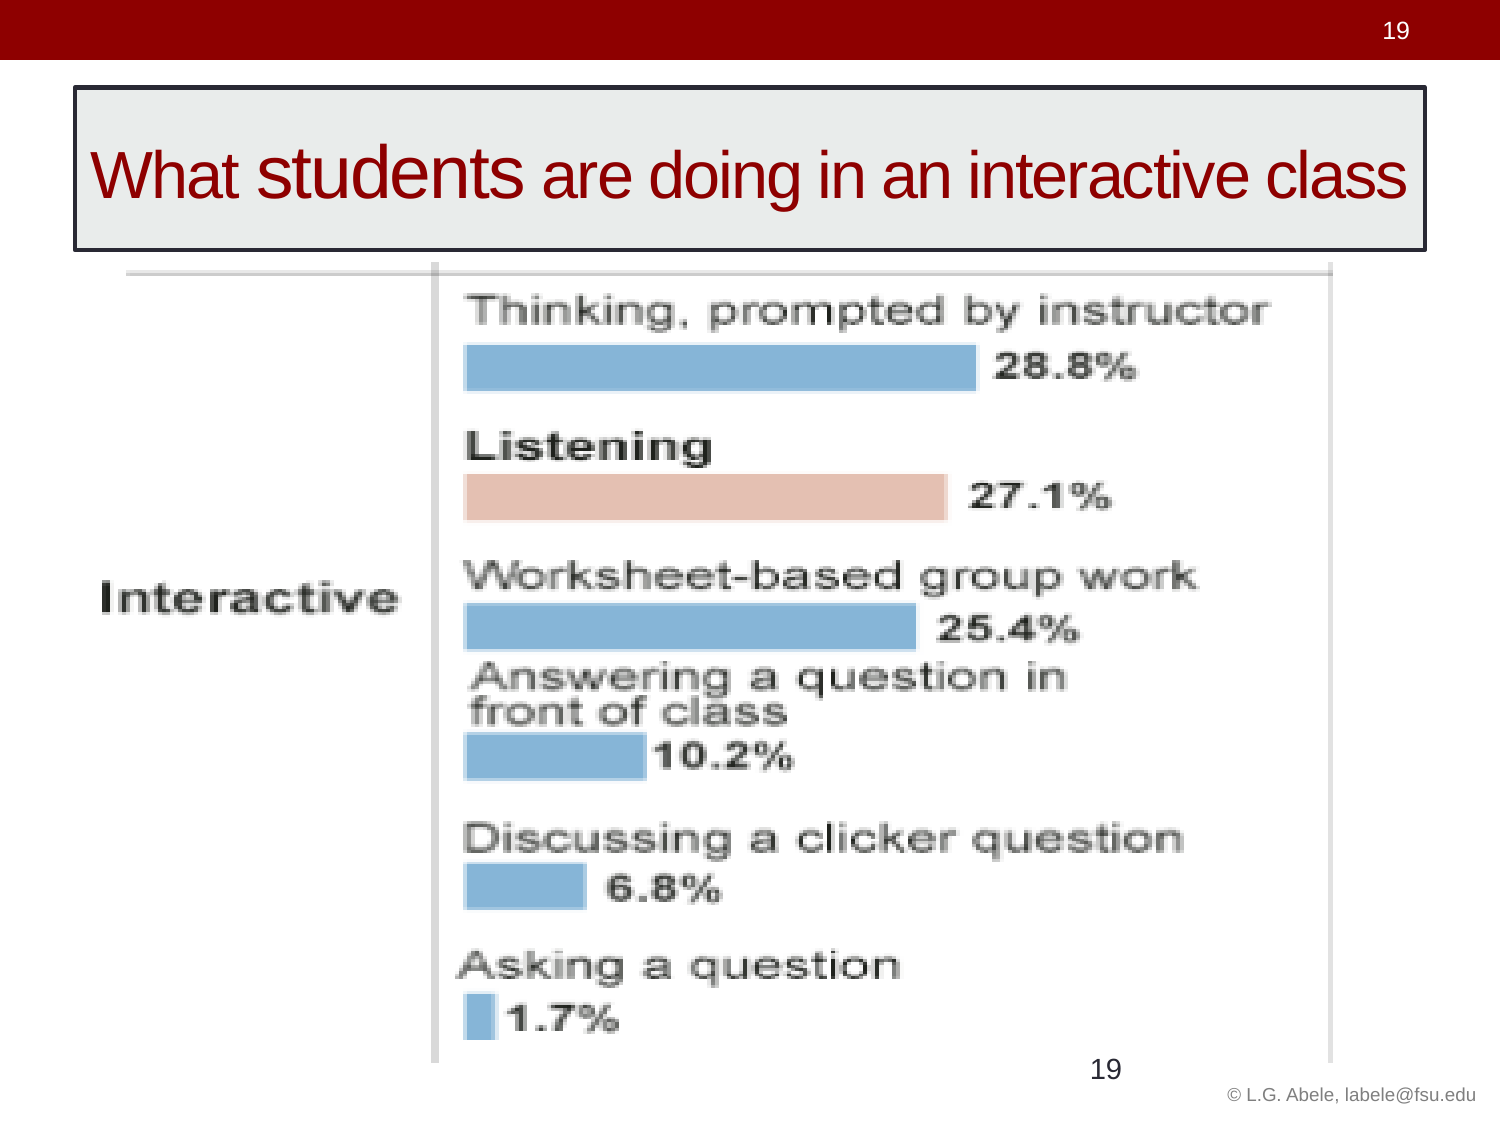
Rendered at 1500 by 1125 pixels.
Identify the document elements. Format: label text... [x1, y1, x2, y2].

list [74, 262, 1426, 1063]
slide_number 19 [1074, 1071, 1425, 1103]
title What students are doing in an interactive class [73, 85, 1427, 252]
